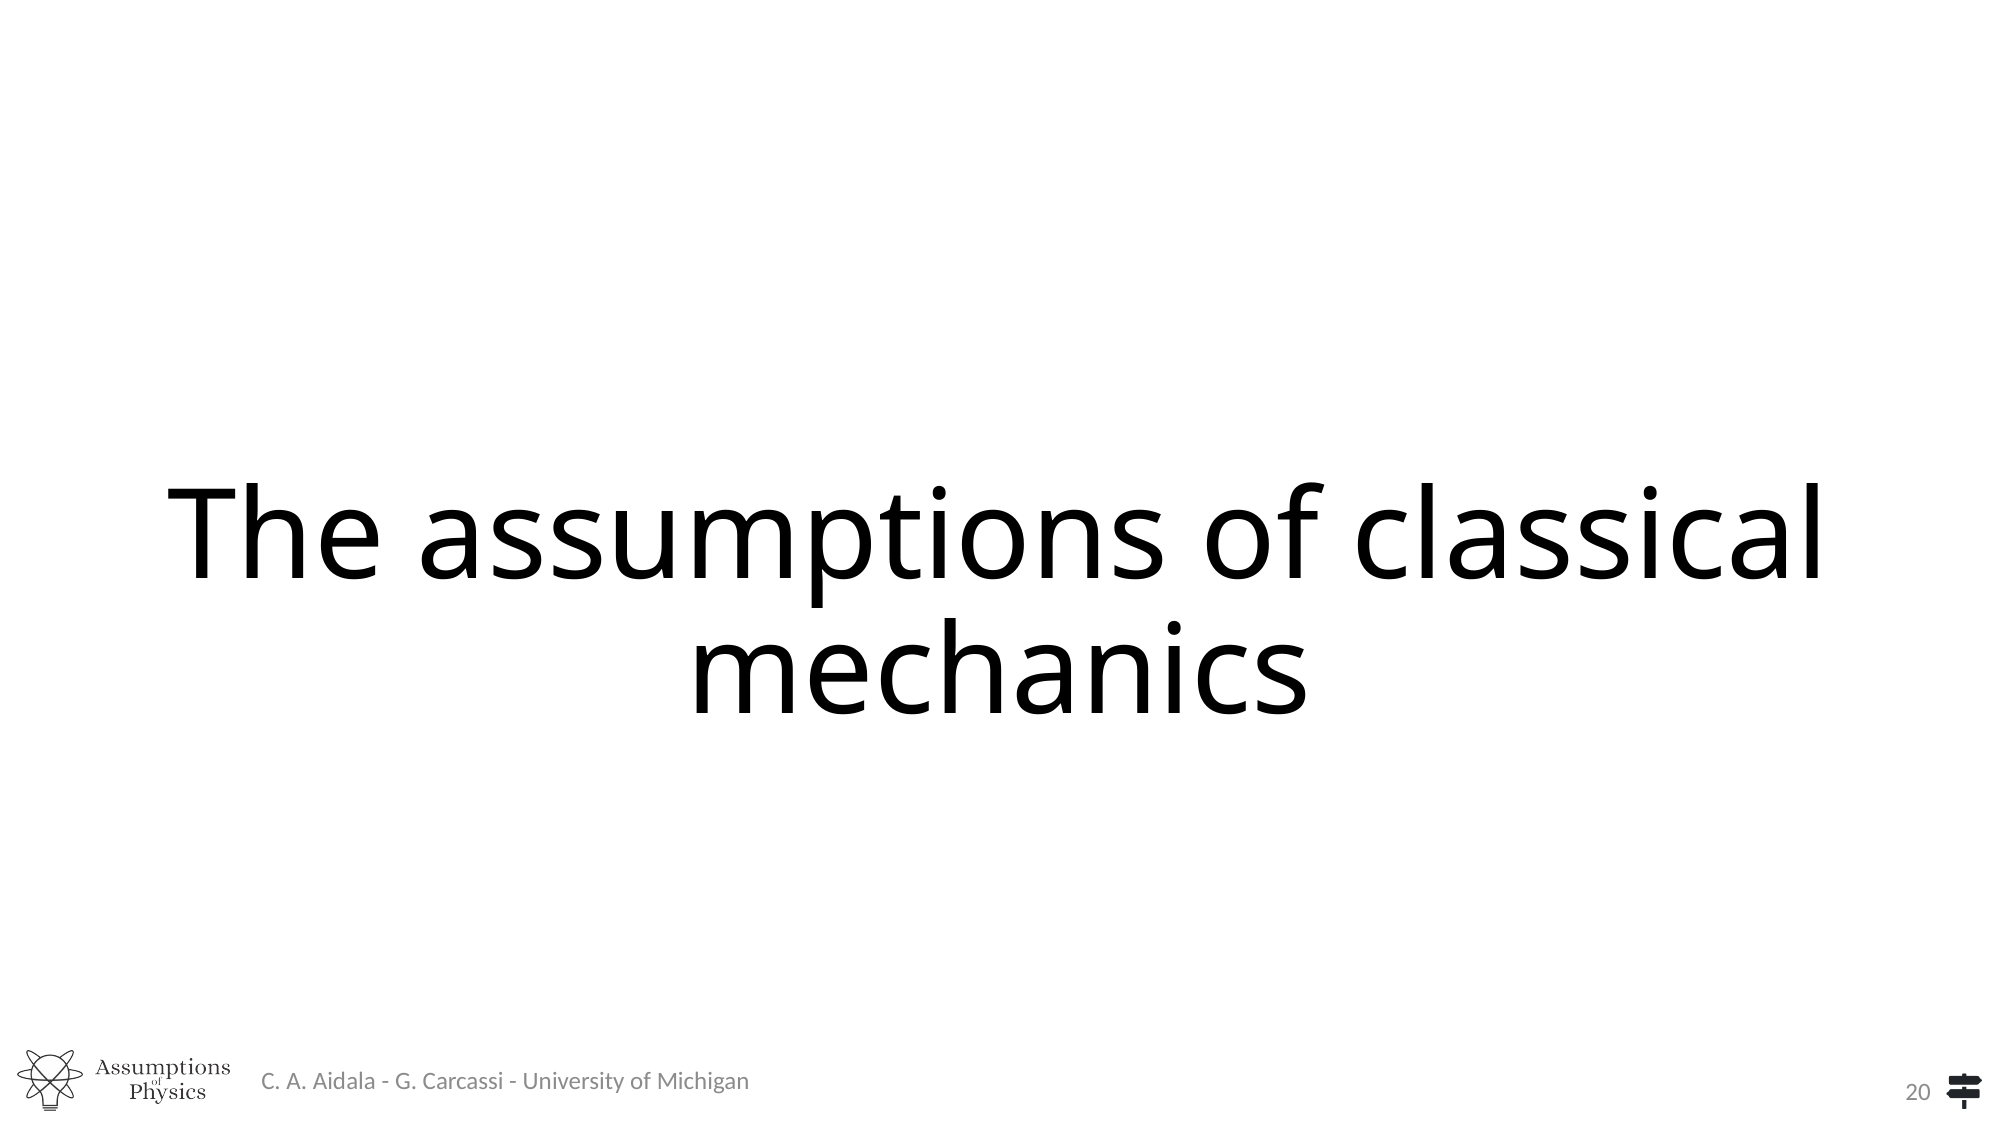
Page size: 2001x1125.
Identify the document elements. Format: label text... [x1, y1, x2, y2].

footer C. A. Aidala - G. Carcassi - University of Michigan [246, 1049, 1226, 1110]
picture [17, 1050, 83, 1111]
title The assumptions of classical mechanics [136, 280, 1862, 749]
slide_number 20 [1854, 1072, 1946, 1110]
picture [95, 1058, 230, 1104]
picture [1946, 1072, 1983, 1110]
